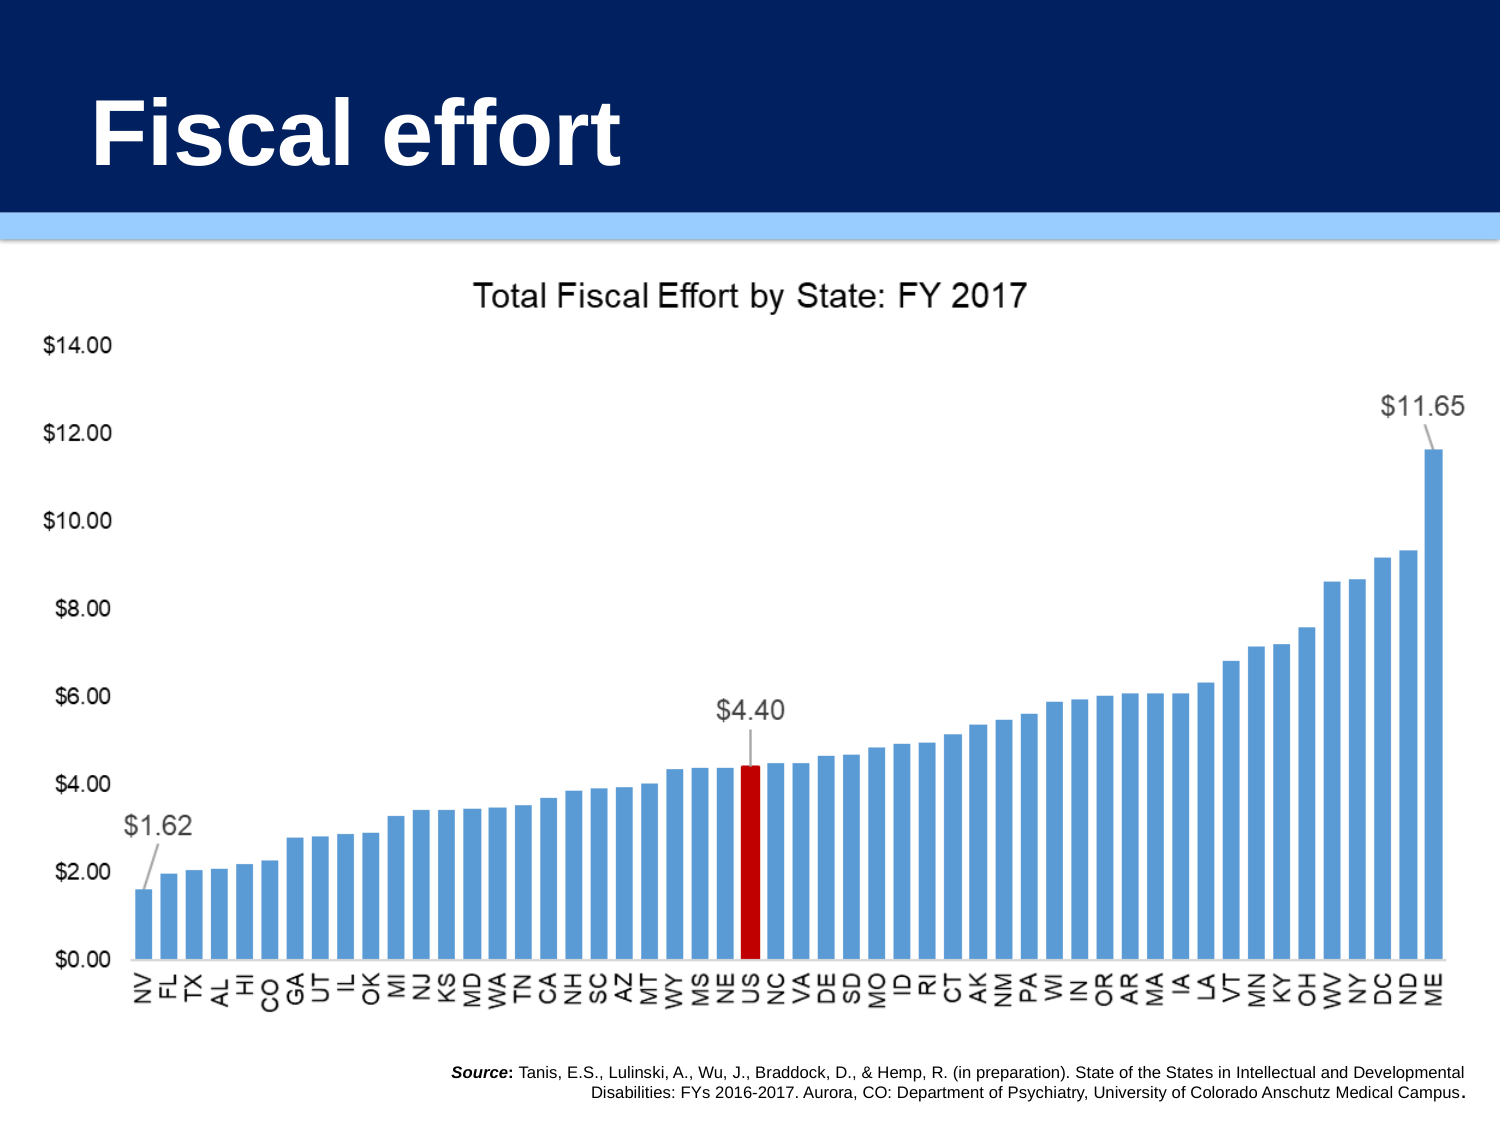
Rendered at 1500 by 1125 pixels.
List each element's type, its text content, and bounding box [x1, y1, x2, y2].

title Fiscal effort [75, 25, 1425, 231]
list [26, 256, 1474, 1030]
